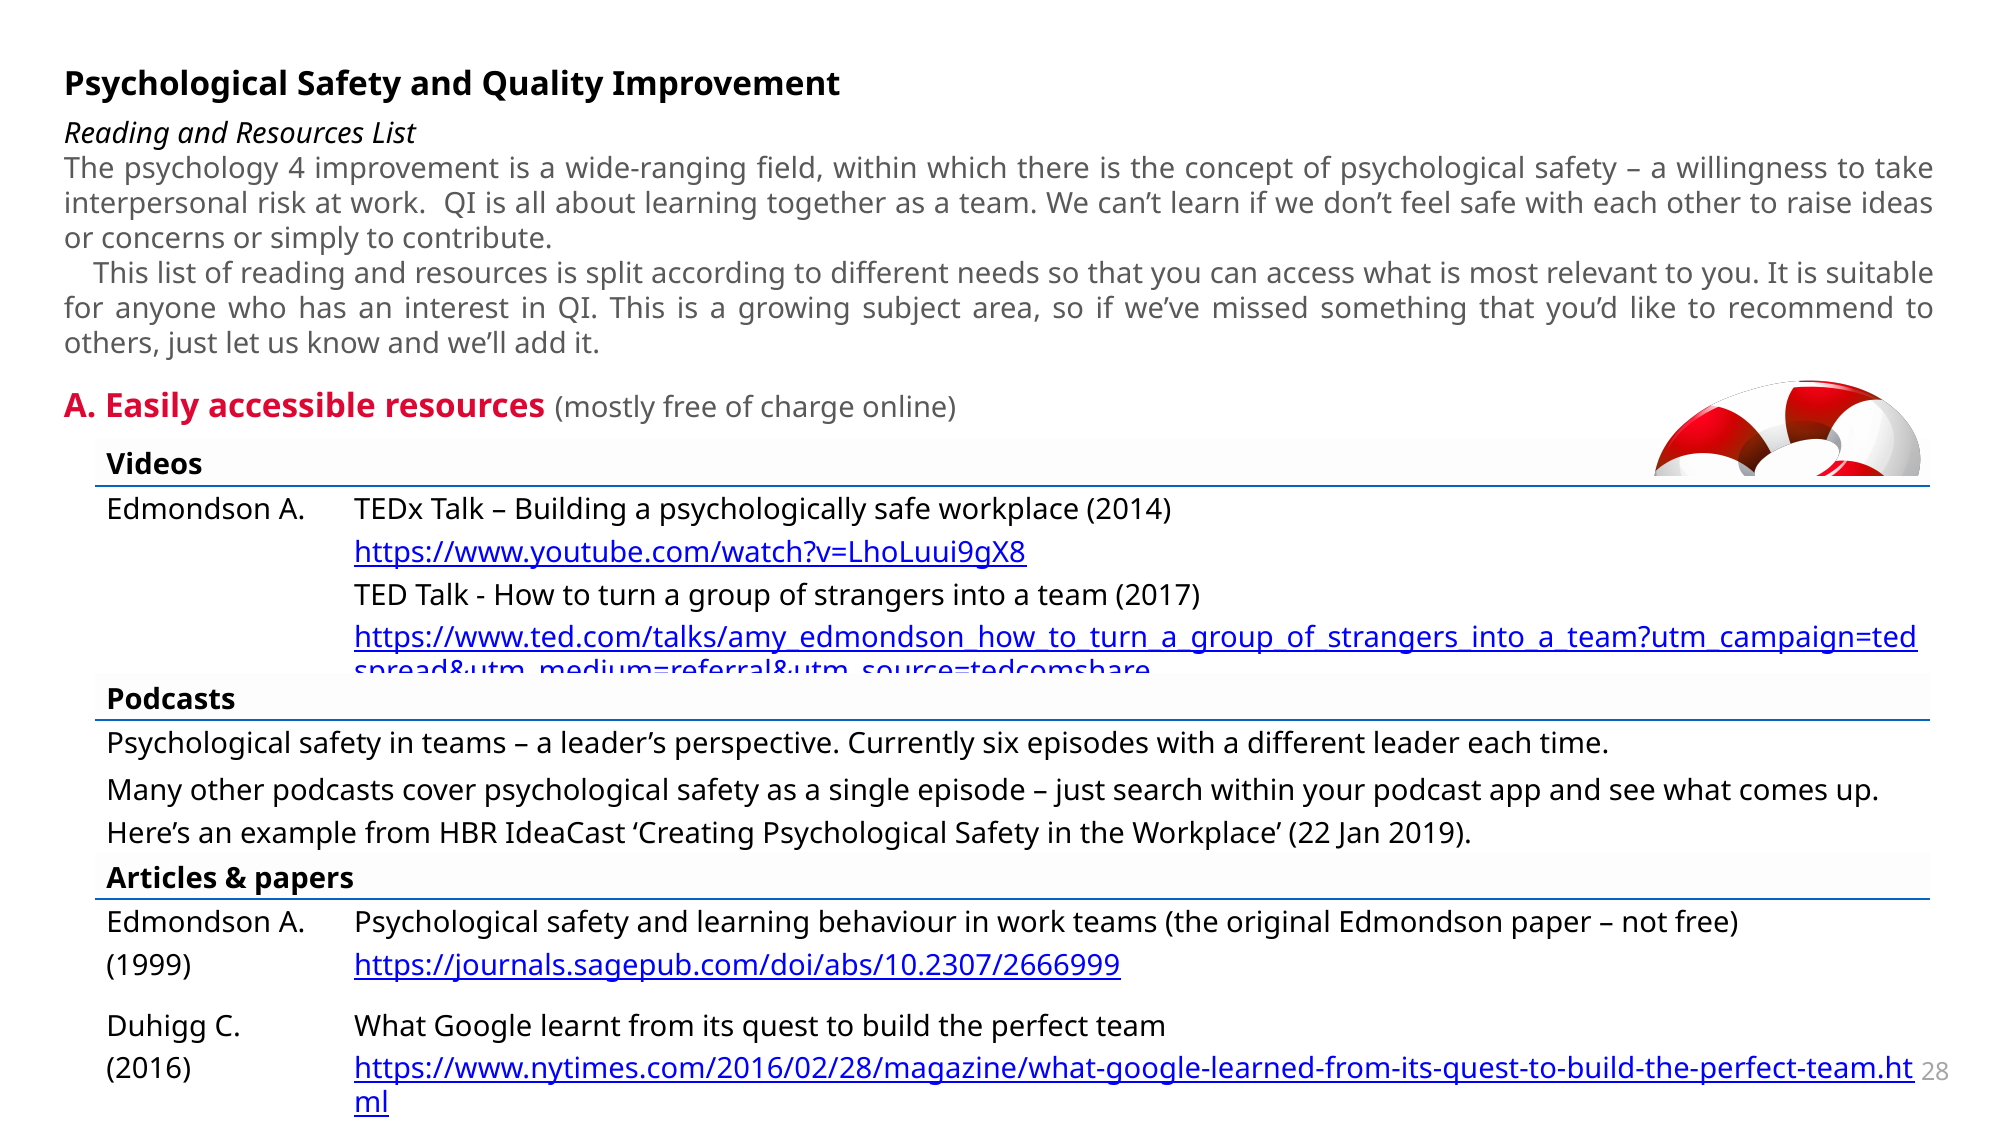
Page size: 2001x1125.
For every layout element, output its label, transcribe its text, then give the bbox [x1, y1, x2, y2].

table_cell Duhigg C. (2016) [95, 1002, 343, 1087]
table_cell TEDx Talk – Building a psychologically safe workplace (2014) https://www.youtube.com/watch?v=LhoLuui9gX8 TED Talk - How to turn a group of strangers into a team (2017) https://www.ted.com/talks/amy_edmondson_how_to_turn_a_group_of_strangers_into_a_team?utm_campaign=tedspread&utm_medium=referral&utm_source=tedcomshare [343, 487, 1930, 673]
table_cell Podcasts [95, 673, 1930, 719]
table_cell Psychological safety and learning behaviour in work teams (the original Edmondson paper – not free) https://journals.sagepub.com/doi/abs/10.2307/2666999 [343, 900, 1930, 1002]
table_cell Edmondson A. [95, 487, 343, 673]
picture [1651, 375, 1924, 476]
slide_number 28 [1854, 1042, 1965, 1103]
table_cell Articles & papers [95, 852, 1930, 898]
table_cell Edmondson A. (1999) [95, 900, 343, 1002]
text_box Psychological Safety and Quality Improvement Reading and Resources List The psychology 4 improvement is a wide-ranging field, within which there is the concept of psychological safety – a willingness to take interpersonal risk at work. QI is all about learning together as a team. We can’t learn if we don’t feel safe with each other to raise ideas or concerns or simply to contribute. This list of reading and resources is split according to different needs so that you can access what is most relevant to you. It is suitable for anyone who has an interest in QI. This is a growing subject area, so if we’ve missed something that you’d like to recommend to others, just let us know and we’ll add it. A. Easily accessible resources (mostly free of charge online) [49, 54, 1951, 432]
table_cell Psychological safety in teams – a leader’s perspective. Currently six episodes with a different leader each time. Many other podcasts cover psychological safety as a single episode – just search within your podcast app and see what comes up. Here’s an example from HBR IdeaCast ‘Creating Psychological Safety in the Workplace’ (22 Jan 2019). [95, 721, 1930, 852]
table_cell What Google learnt from its quest to build the perfect team https://www.nytimes.com/2016/02/28/magazine/what-google-learned-from-its-quest-to-build-the-perfect-team.html [343, 1002, 1930, 1087]
table_header Videos [95, 439, 1930, 485]
